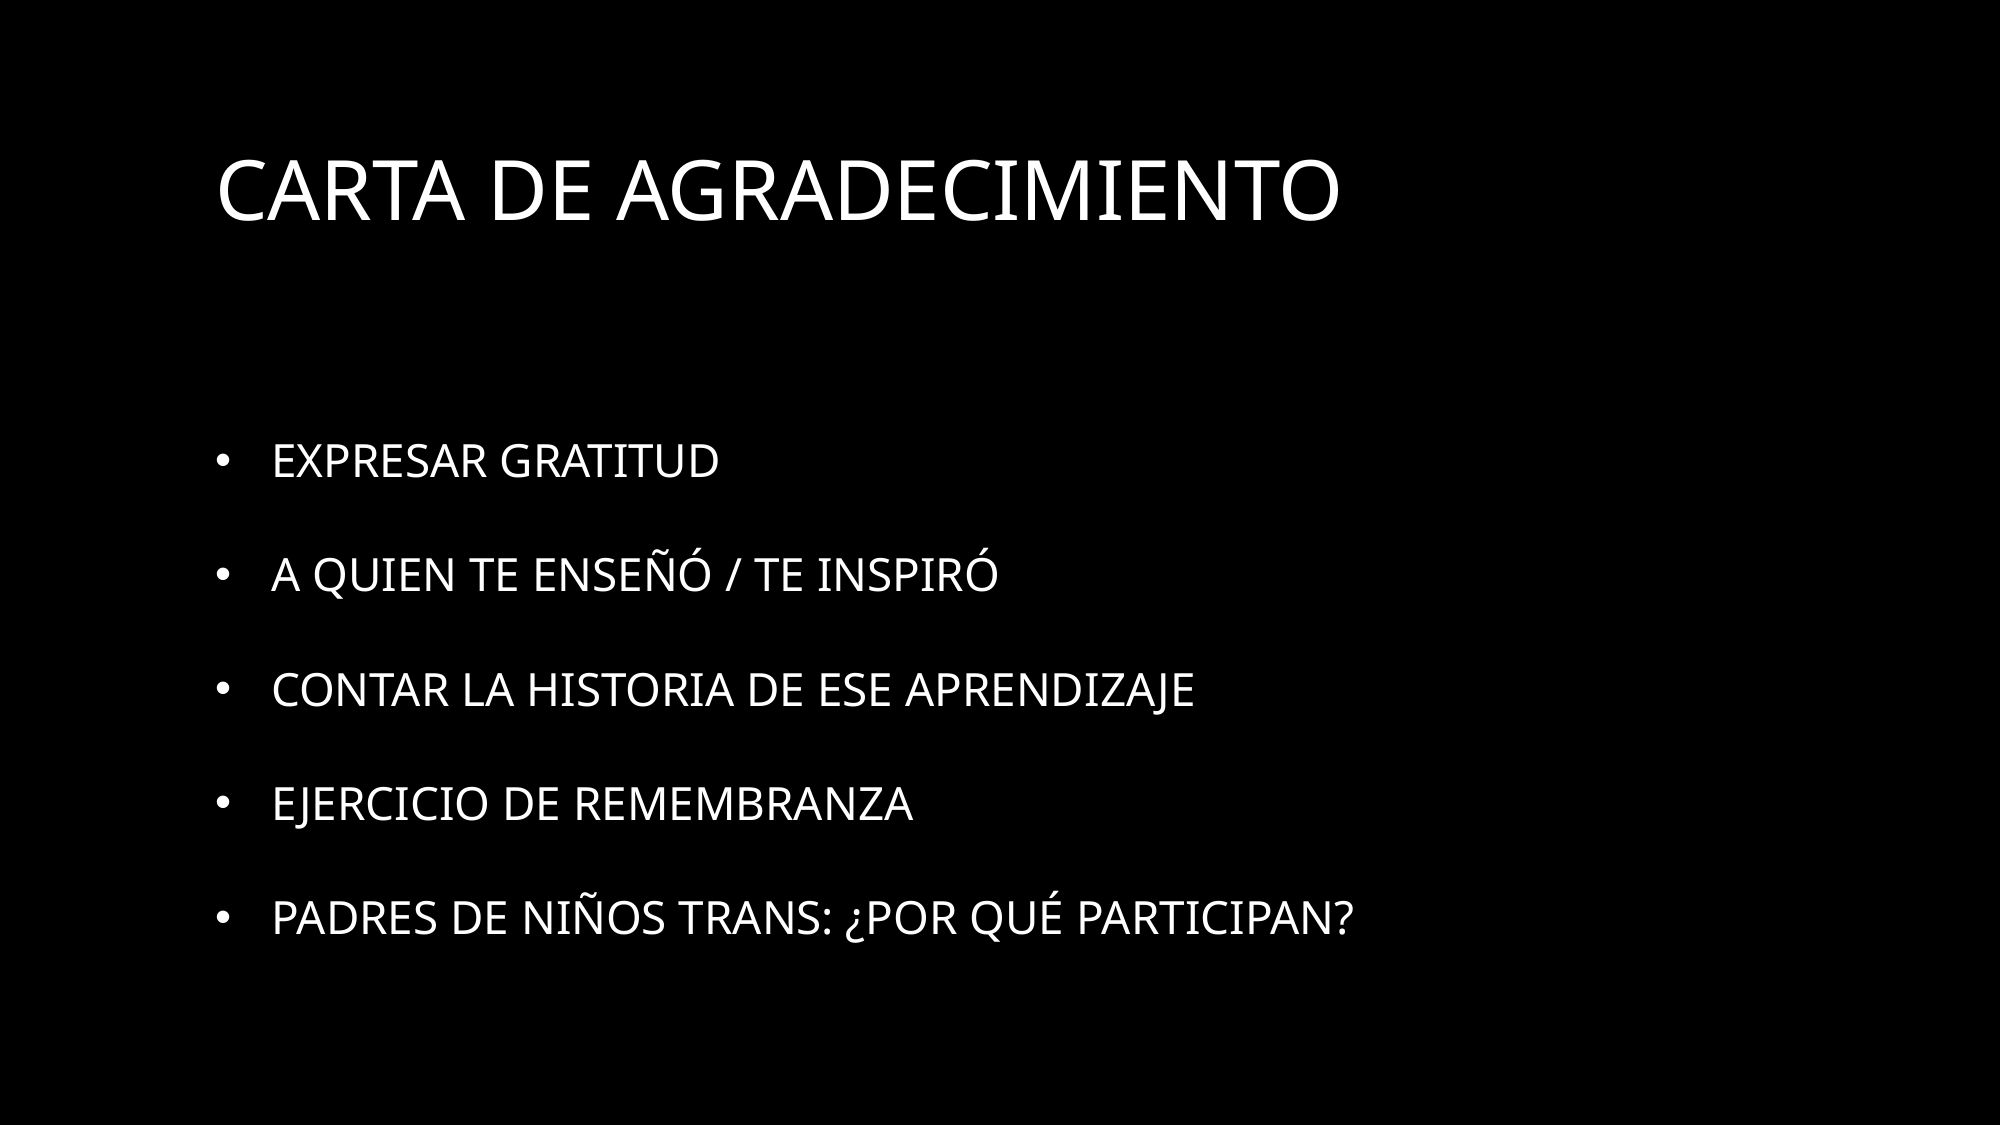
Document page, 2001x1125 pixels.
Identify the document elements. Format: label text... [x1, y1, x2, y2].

subtitle EXPRESAR GRATITUD A QUIEN TE ENSEÑÓ / TE INSPIRÓ CONTAR LA HISTORIA DE ESE APRENDIZAJE EJERCICIO DE REMEMBRANZA PADRES DE NIÑOS TRANS: ¿POR QUÉ PARTICIPAN? [200, 385, 1939, 1125]
title CARTA DE AGRADECIMIENTO [200, 26, 2000, 245]
